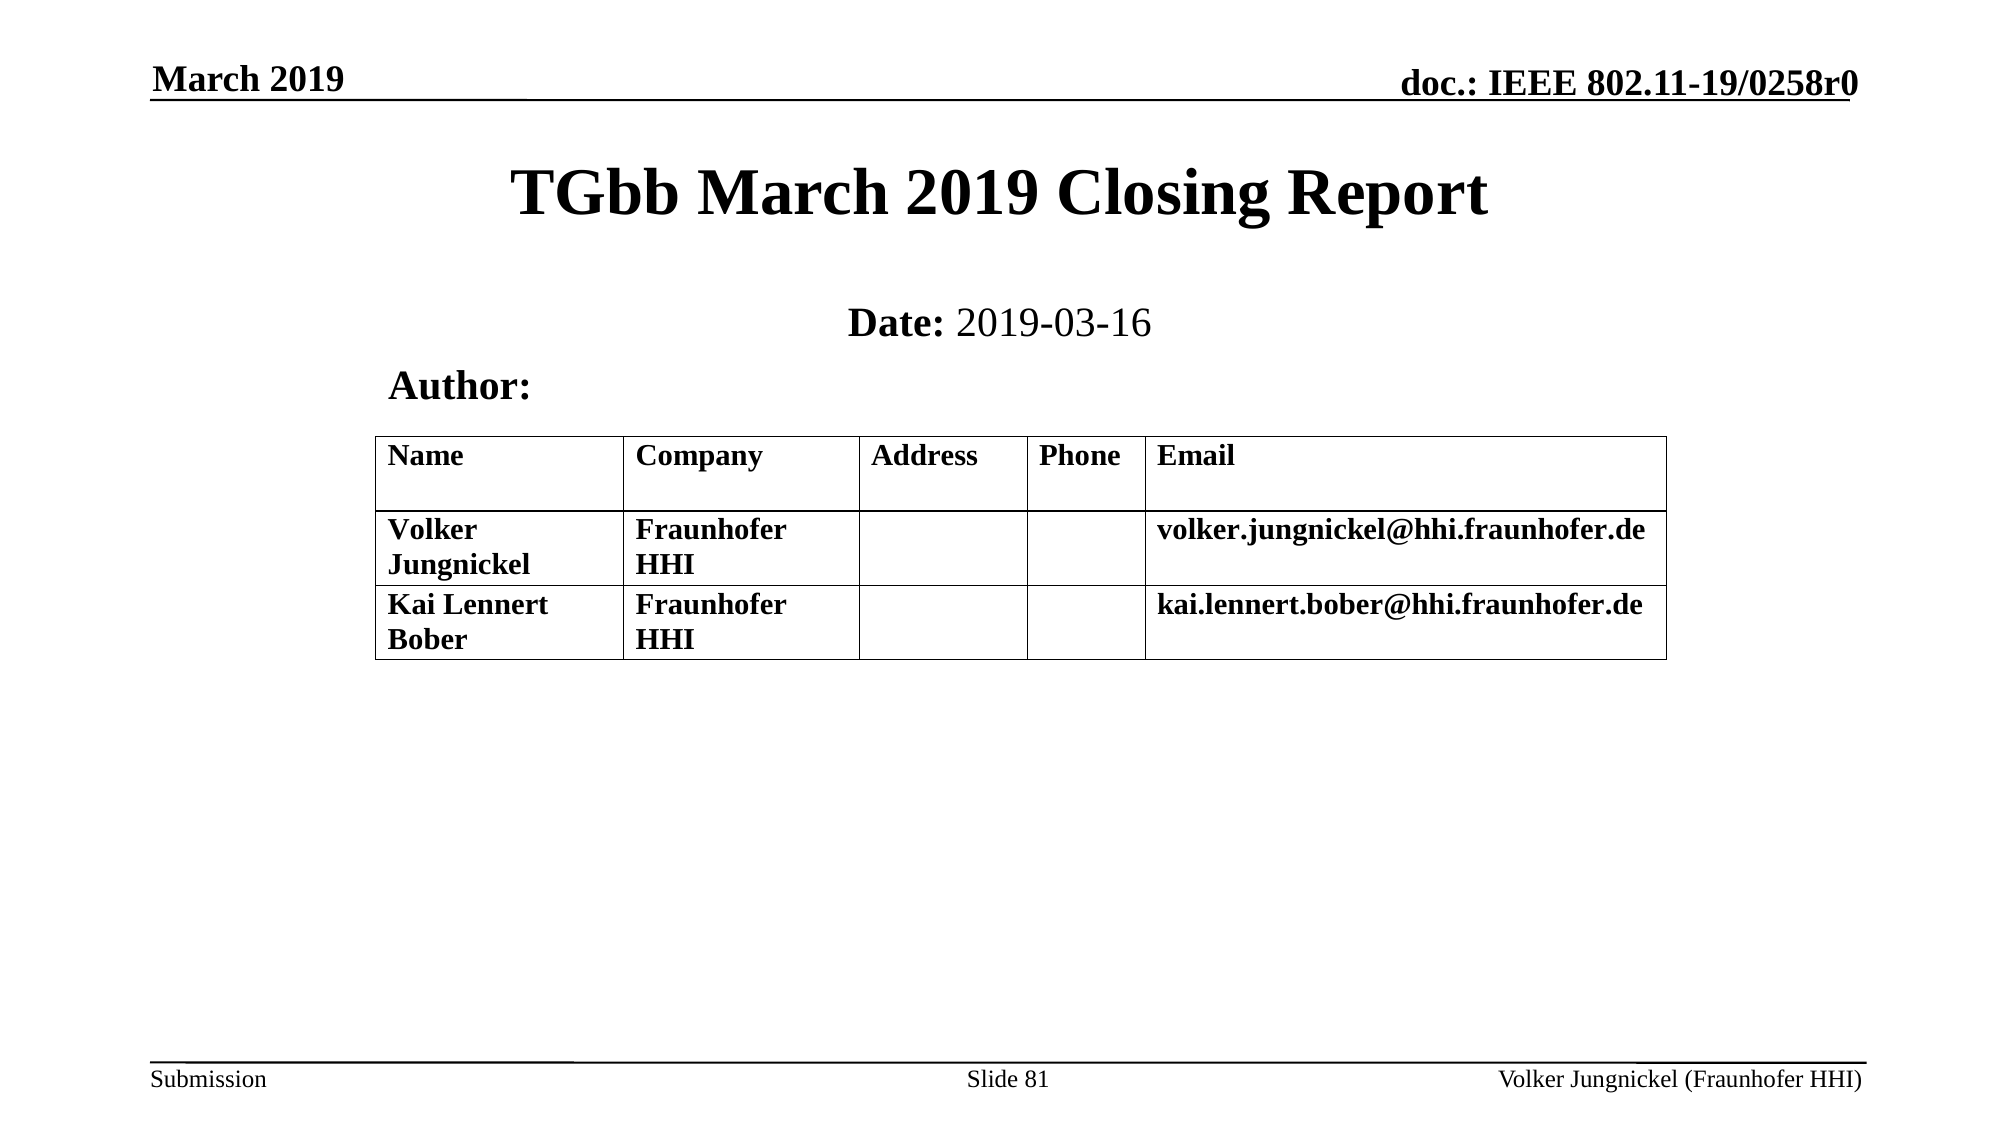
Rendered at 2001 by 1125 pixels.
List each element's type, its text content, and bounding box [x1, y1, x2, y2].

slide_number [152, 54, 563, 100]
title TGbb March 2019 Closing Report [362, 99, 1638, 276]
footer Volker Jungnickel (Fraunhofer HHI) [1362, 1061, 1863, 1101]
list Date: 2019-03-16 [362, 287, 1638, 351]
slide_number Slide 81 [950, 1061, 1067, 1123]
text_box Author: [362, 349, 600, 413]
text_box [359, 436, 1776, 711]
